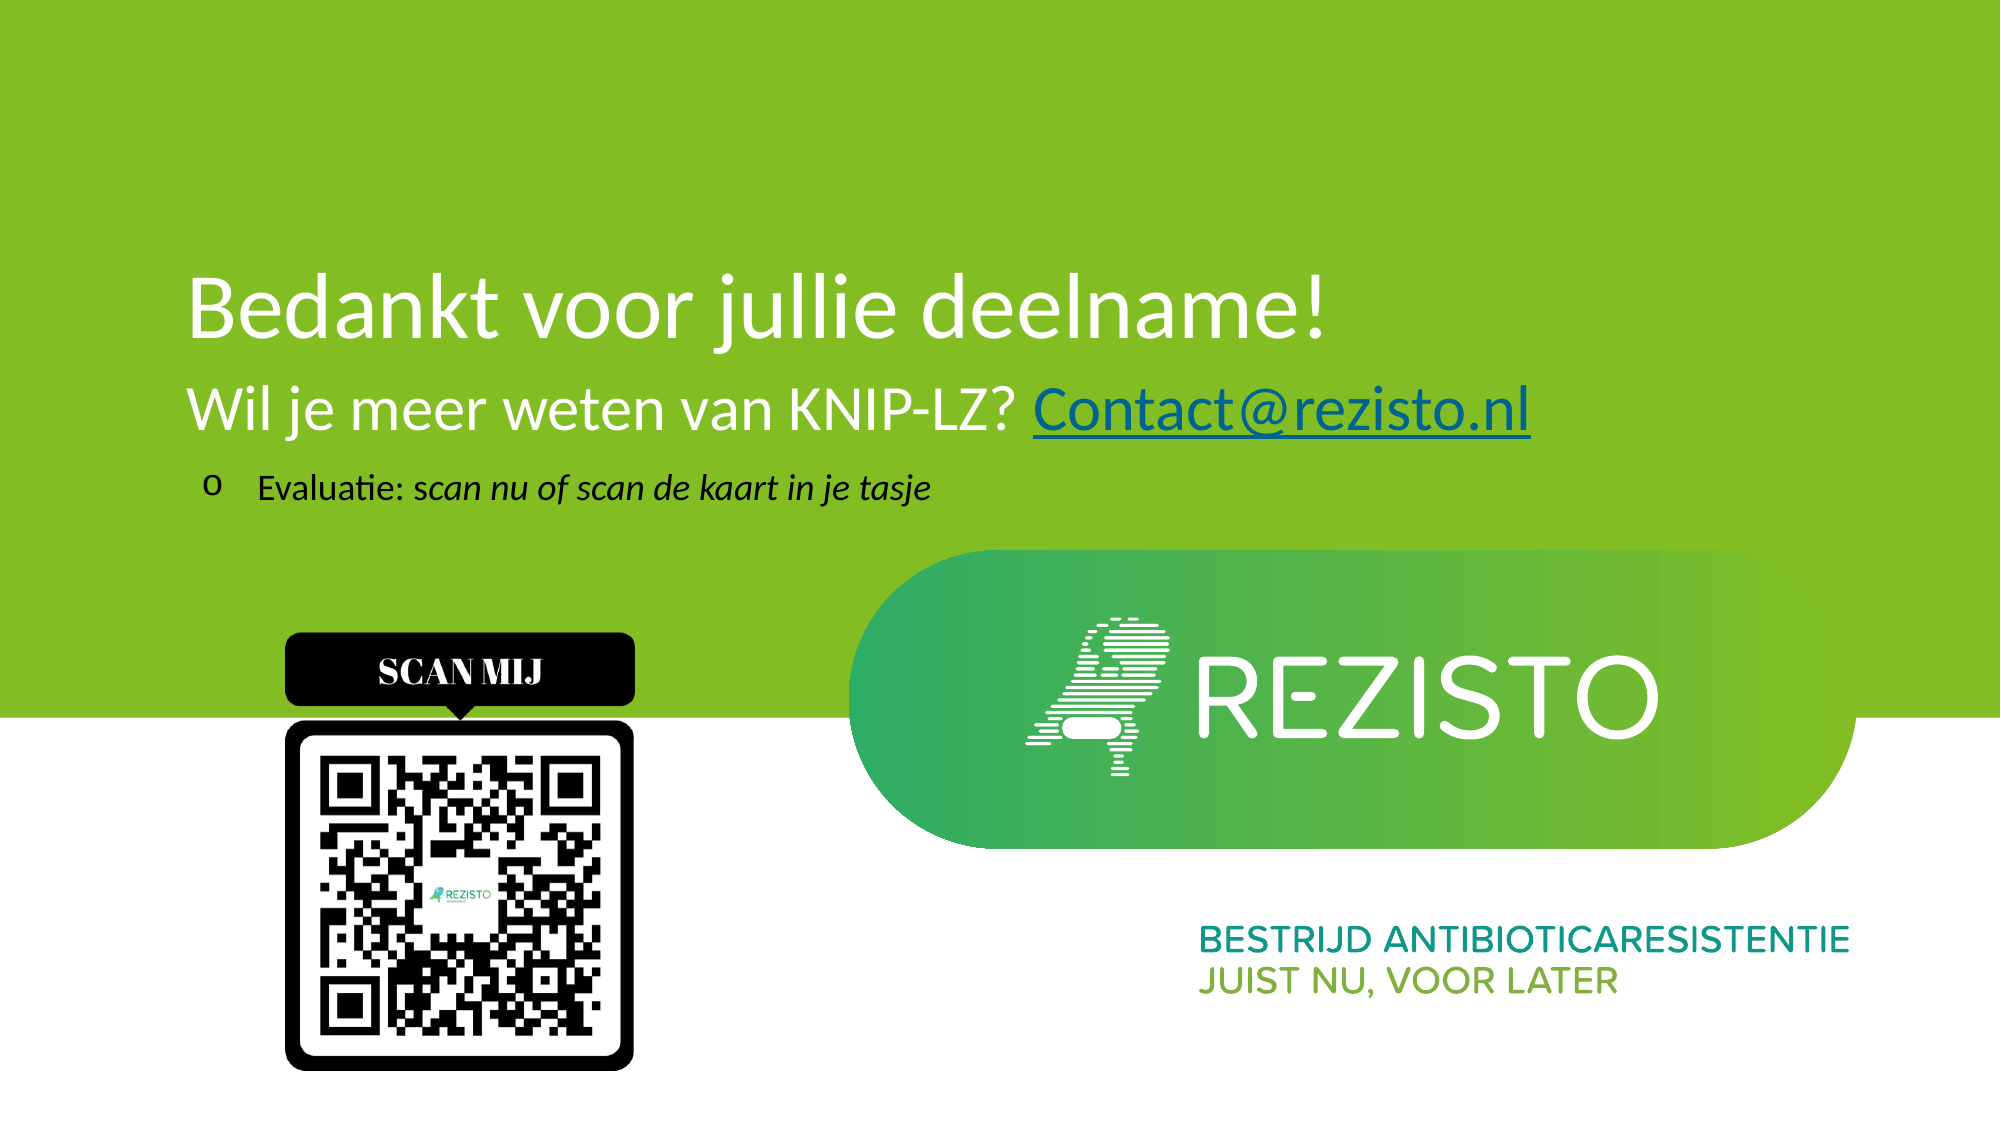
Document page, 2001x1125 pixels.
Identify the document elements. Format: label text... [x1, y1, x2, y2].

title Bedankt voor jullie deelname! Wil je meer weten van KNIP-LZ? Contact@rezisto.nl [186, 201, 1800, 521]
text_box Evaluatie: scan nu of scan de kaart in je tasje [186, 455, 1186, 516]
picture [284, 603, 635, 1100]
